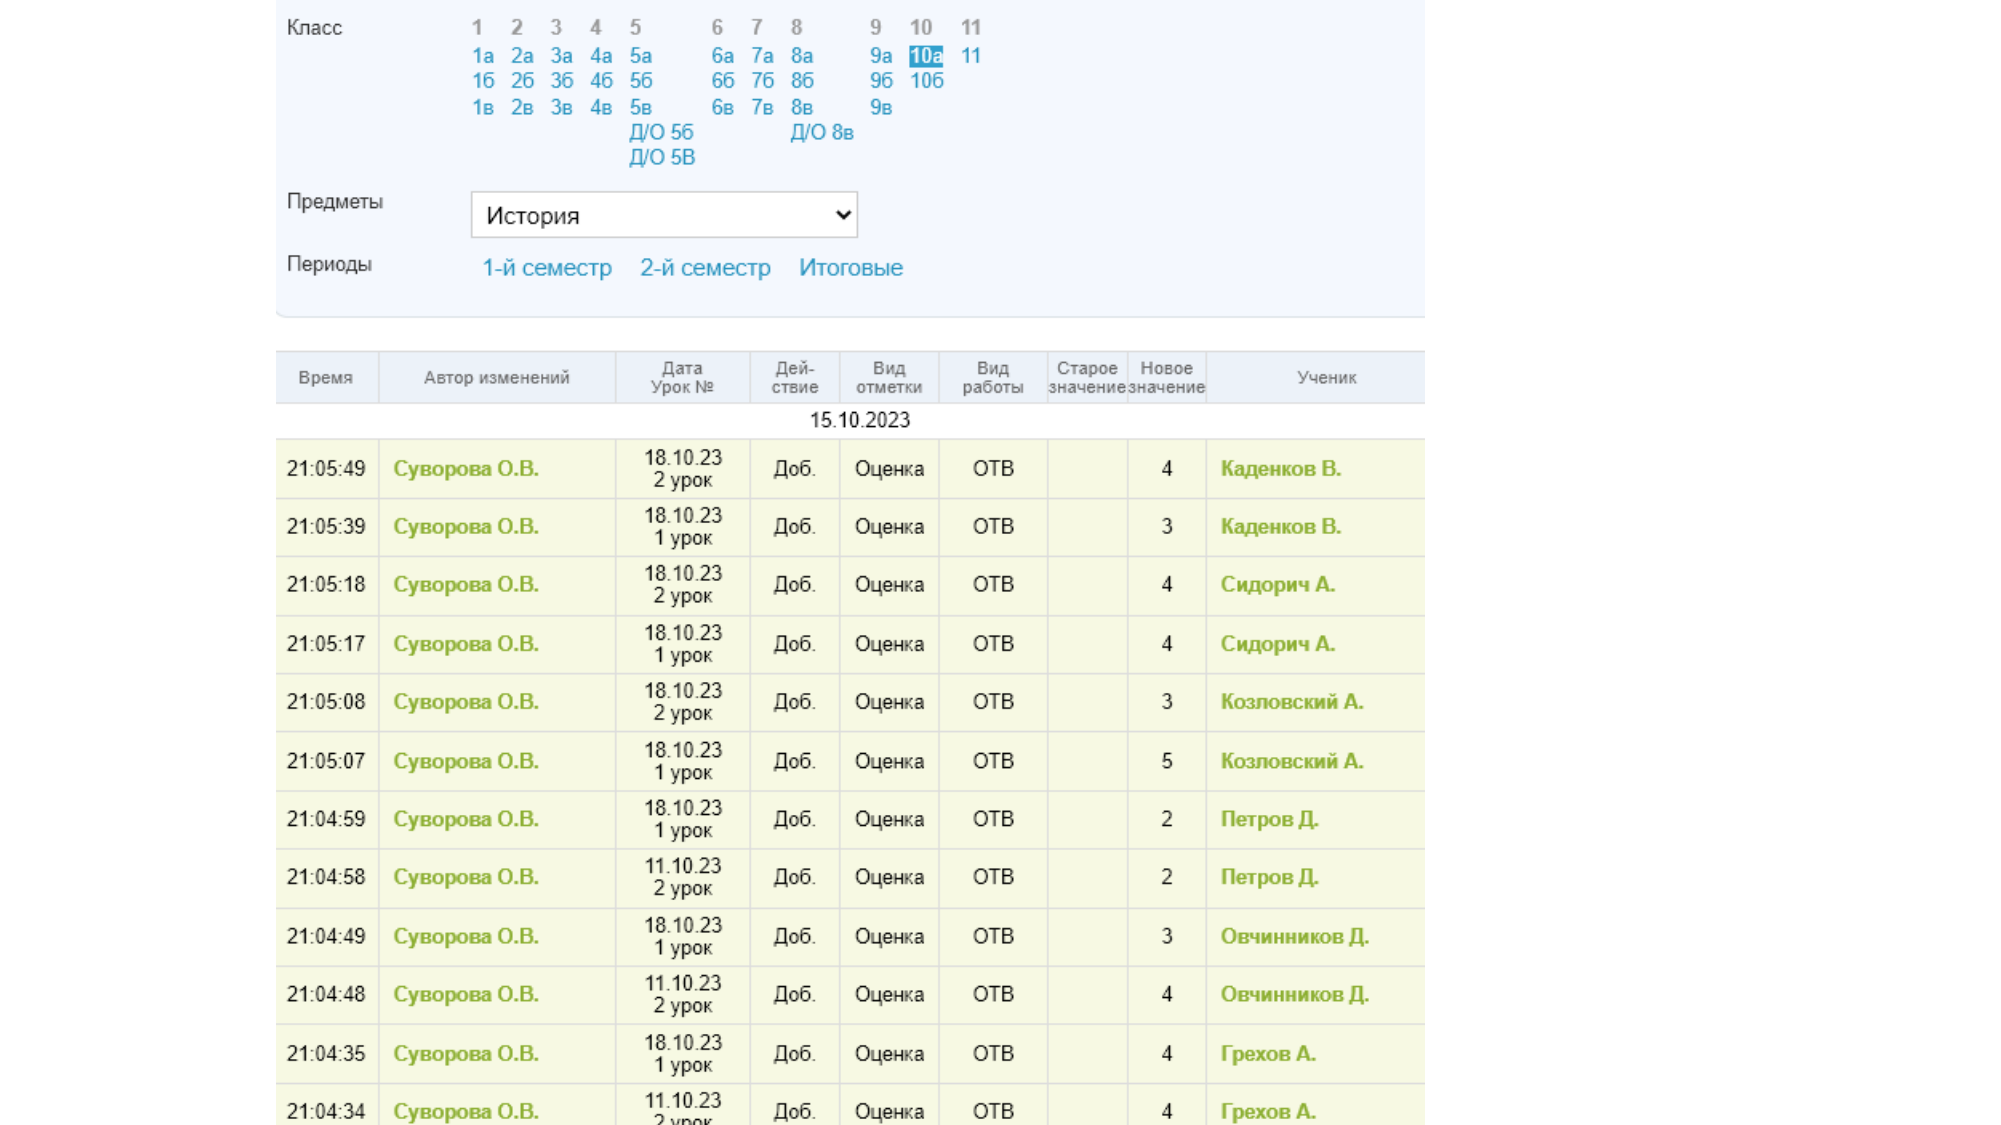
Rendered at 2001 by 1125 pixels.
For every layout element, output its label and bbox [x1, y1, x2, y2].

picture [276, 0, 1627, 1125]
